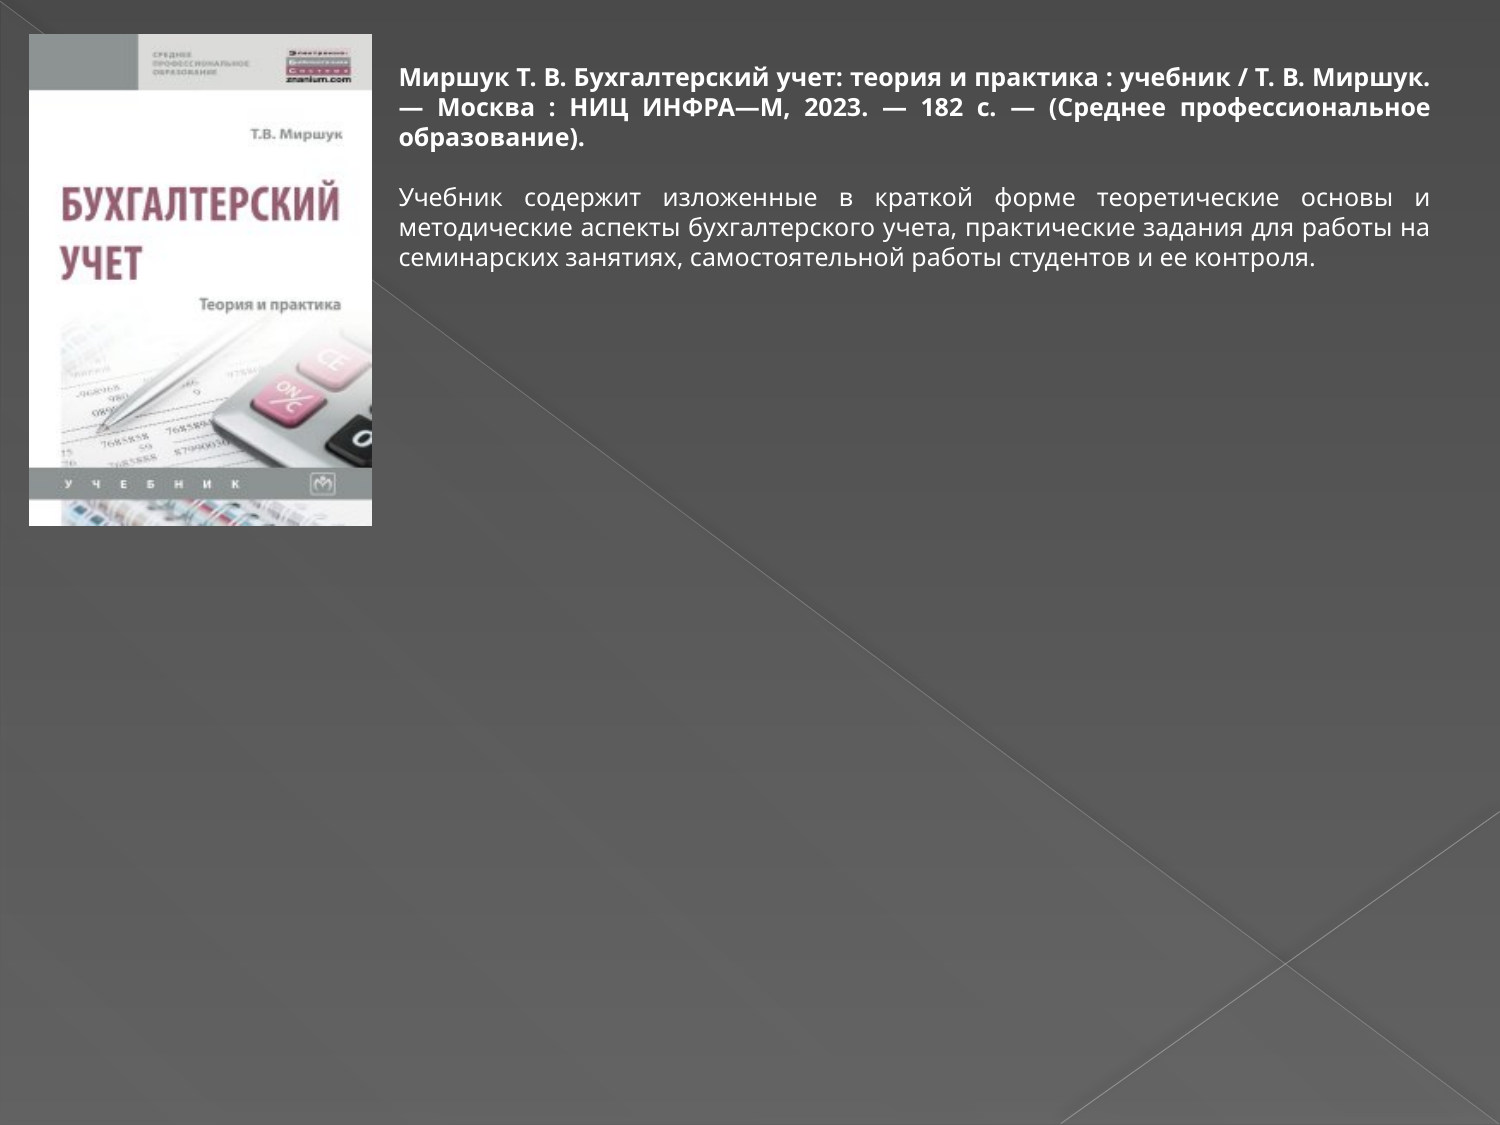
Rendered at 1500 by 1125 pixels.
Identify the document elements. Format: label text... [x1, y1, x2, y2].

text_box Миршук Т. В. Бухгалтерский учет: теория и практика : учебник / Т. В. Миршук. — Москва : НИЦ ИНФРА—М, 2023. — 182 с. — (Среднее профессиональное образование). Учебник содержит изложенные в краткой форме теоретические основы и методические аспекты бухгалтерского учета, практические задания для работы на семинарских занятиях, самостоятельной работы студентов и ее контроля. [383, 54, 1447, 279]
picture [29, 34, 373, 526]
